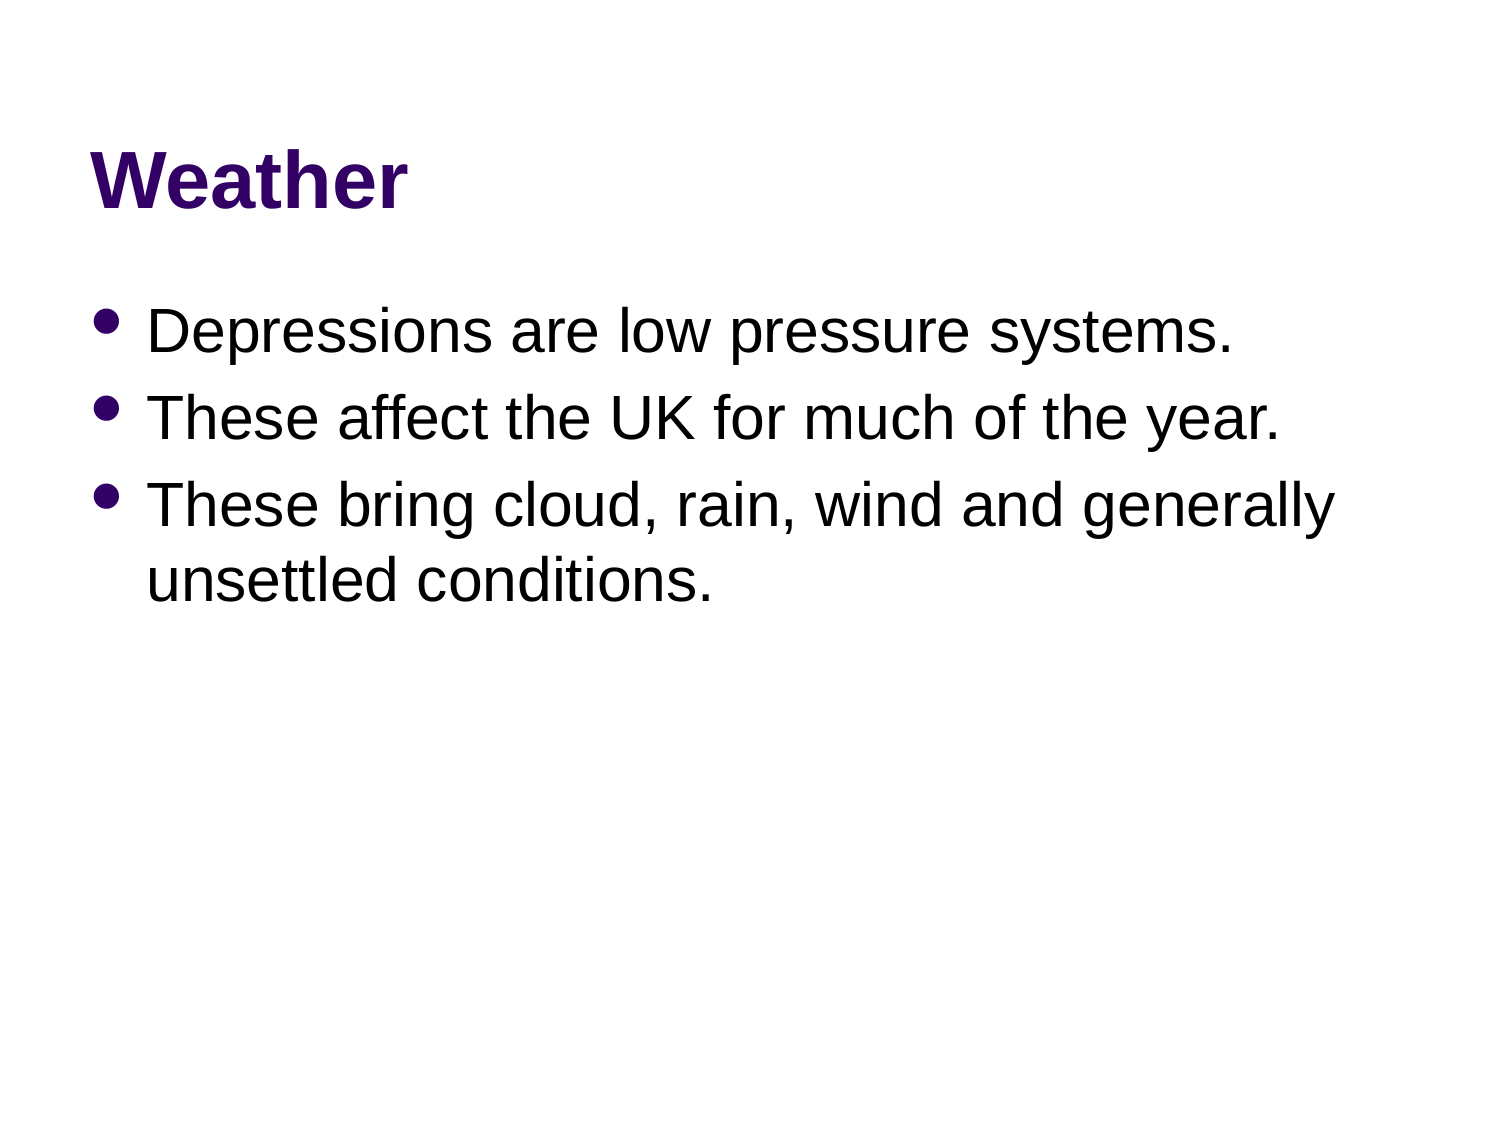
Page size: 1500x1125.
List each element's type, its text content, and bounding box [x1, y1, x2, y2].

list Depressions are low pressure systems. These affect the UK for much of the year. These bring cloud, rain, wind and generally unsettled conditions. [75, 282, 1425, 1006]
title Weather [75, 20, 1313, 233]
